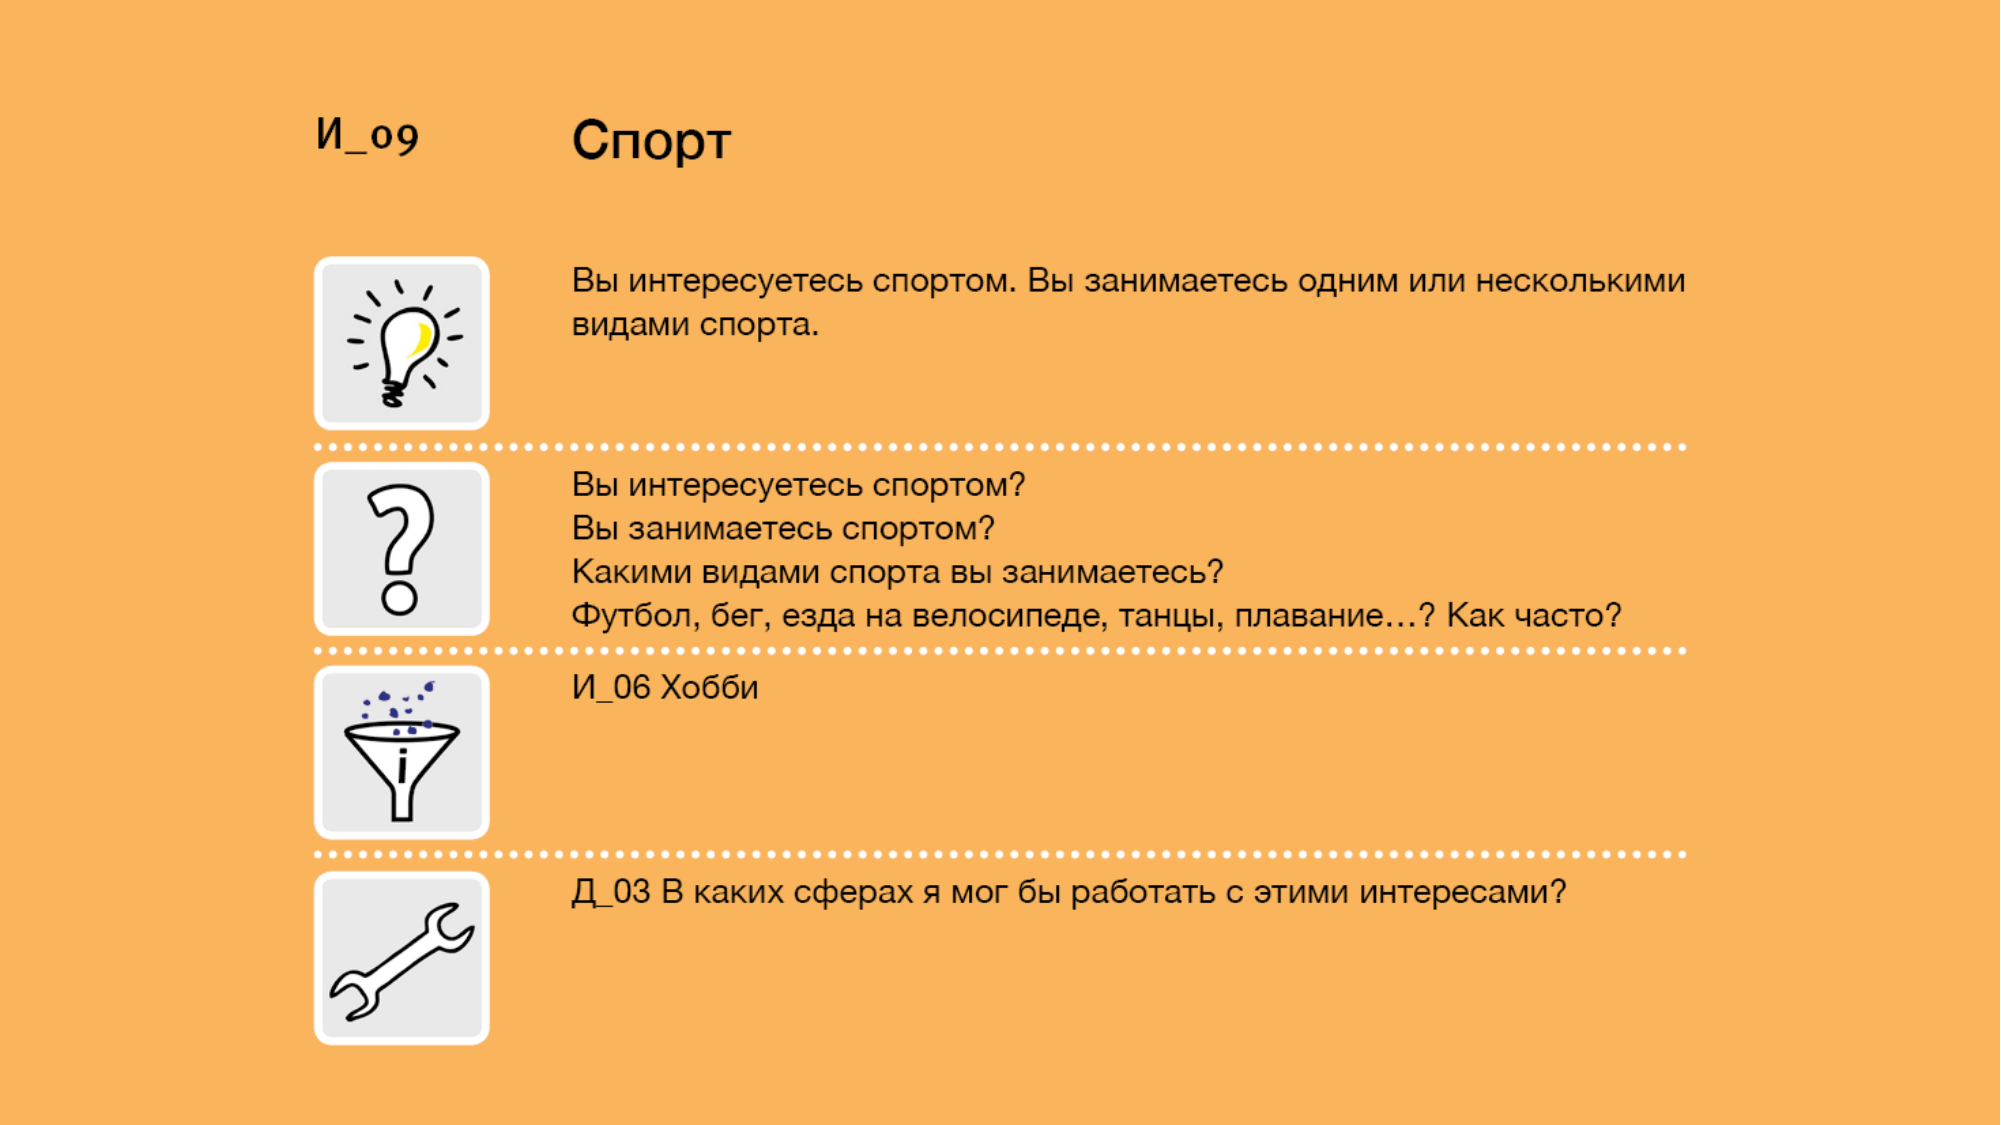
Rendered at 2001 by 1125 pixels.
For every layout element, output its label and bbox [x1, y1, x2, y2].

picture [207, 0, 1793, 1125]
